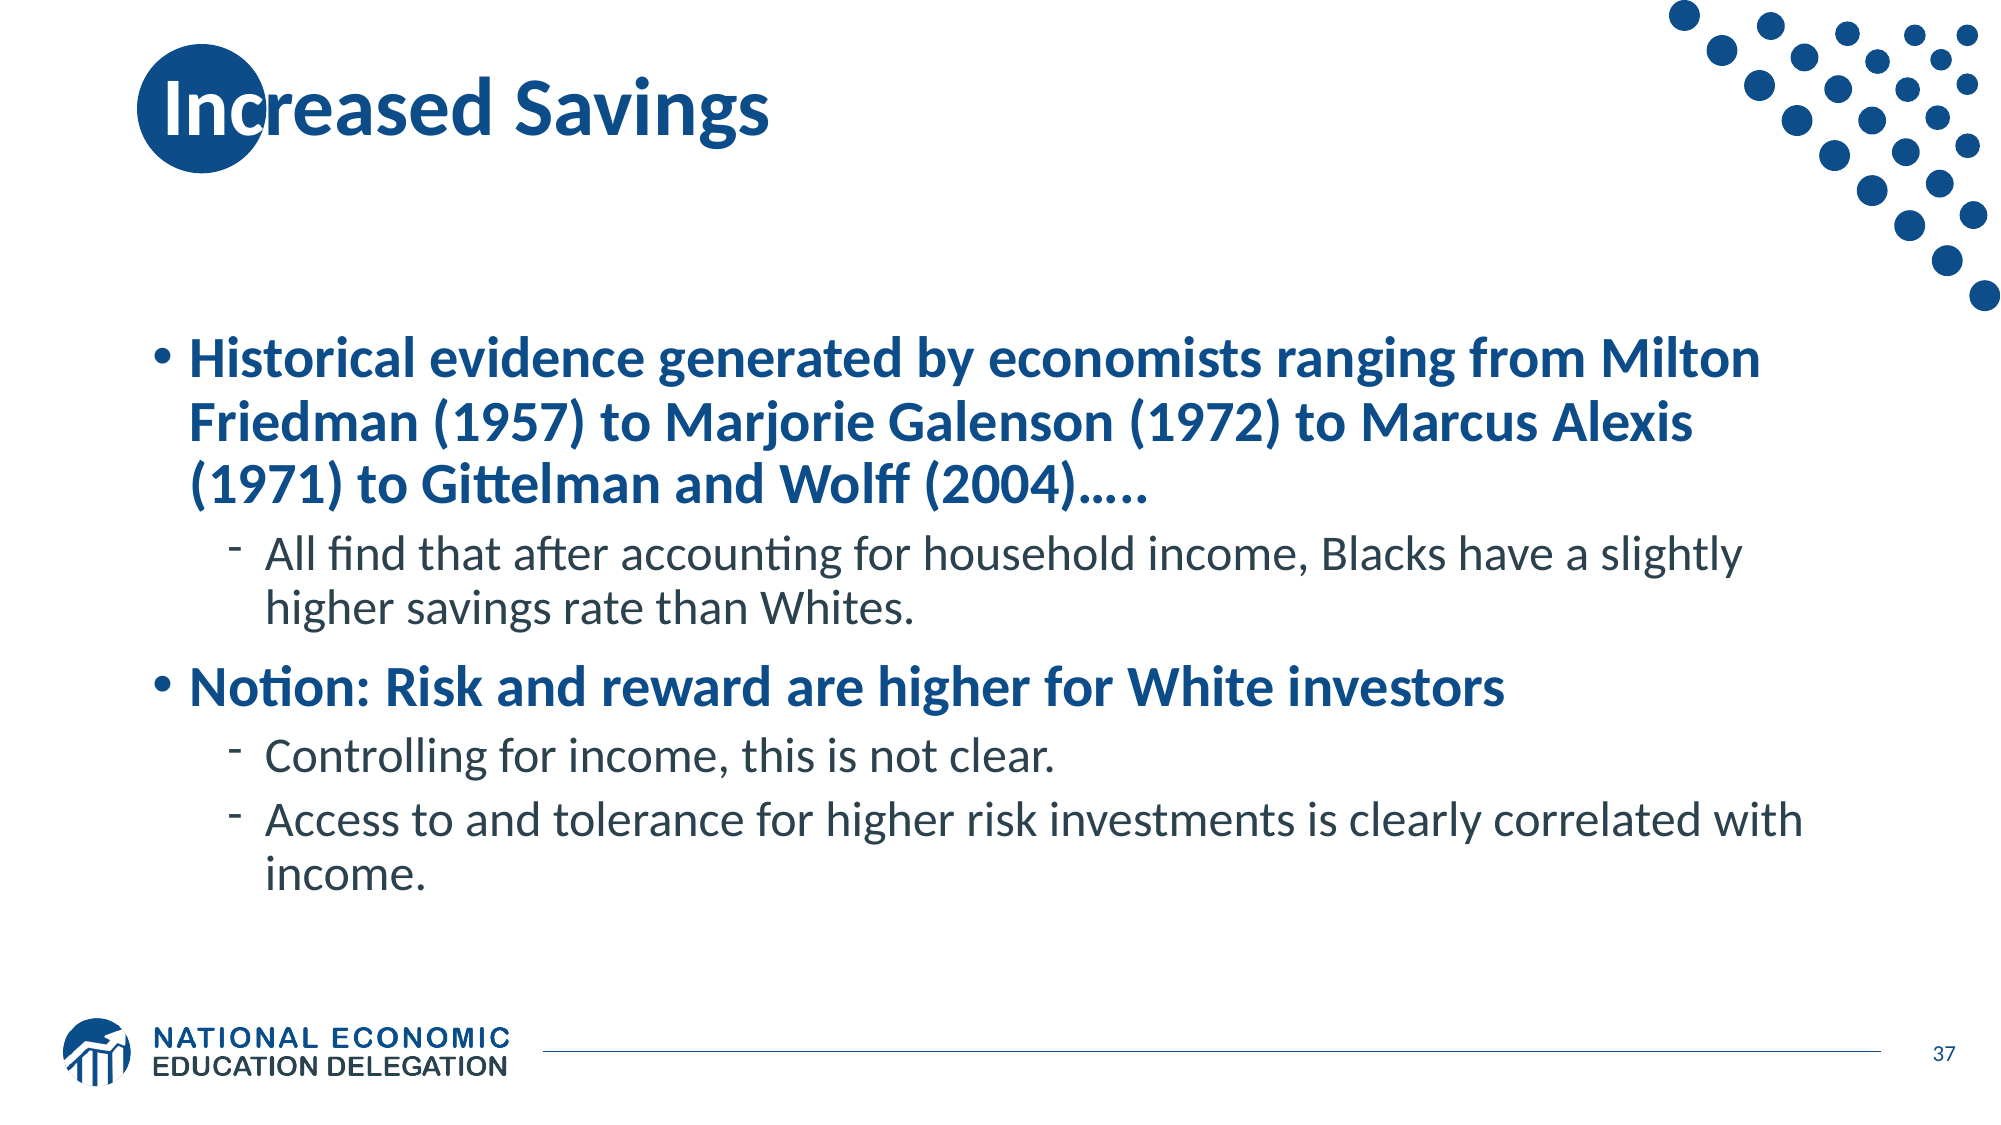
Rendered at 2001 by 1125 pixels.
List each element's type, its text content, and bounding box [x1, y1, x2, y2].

title Increased Savings [147, 0, 1873, 218]
list Historical evidence generated by economists ranging from Milton Friedman (1957) to Marjorie Galenson (1972) to Marcus Alexis (1971) to Gittelman and Wolff (2004)….. All find that after accounting for household income, Blacks have a slightly higher savings rate than Whites. Notion: Risk and reward are higher for White investors Controlling for income, this is not clear. Access to and tolerance for higher risk investments is clearly correlated with income. [137, 257, 1863, 972]
picture [55, 1013, 520, 1091]
slide_number 37 [1521, 1022, 1972, 1082]
